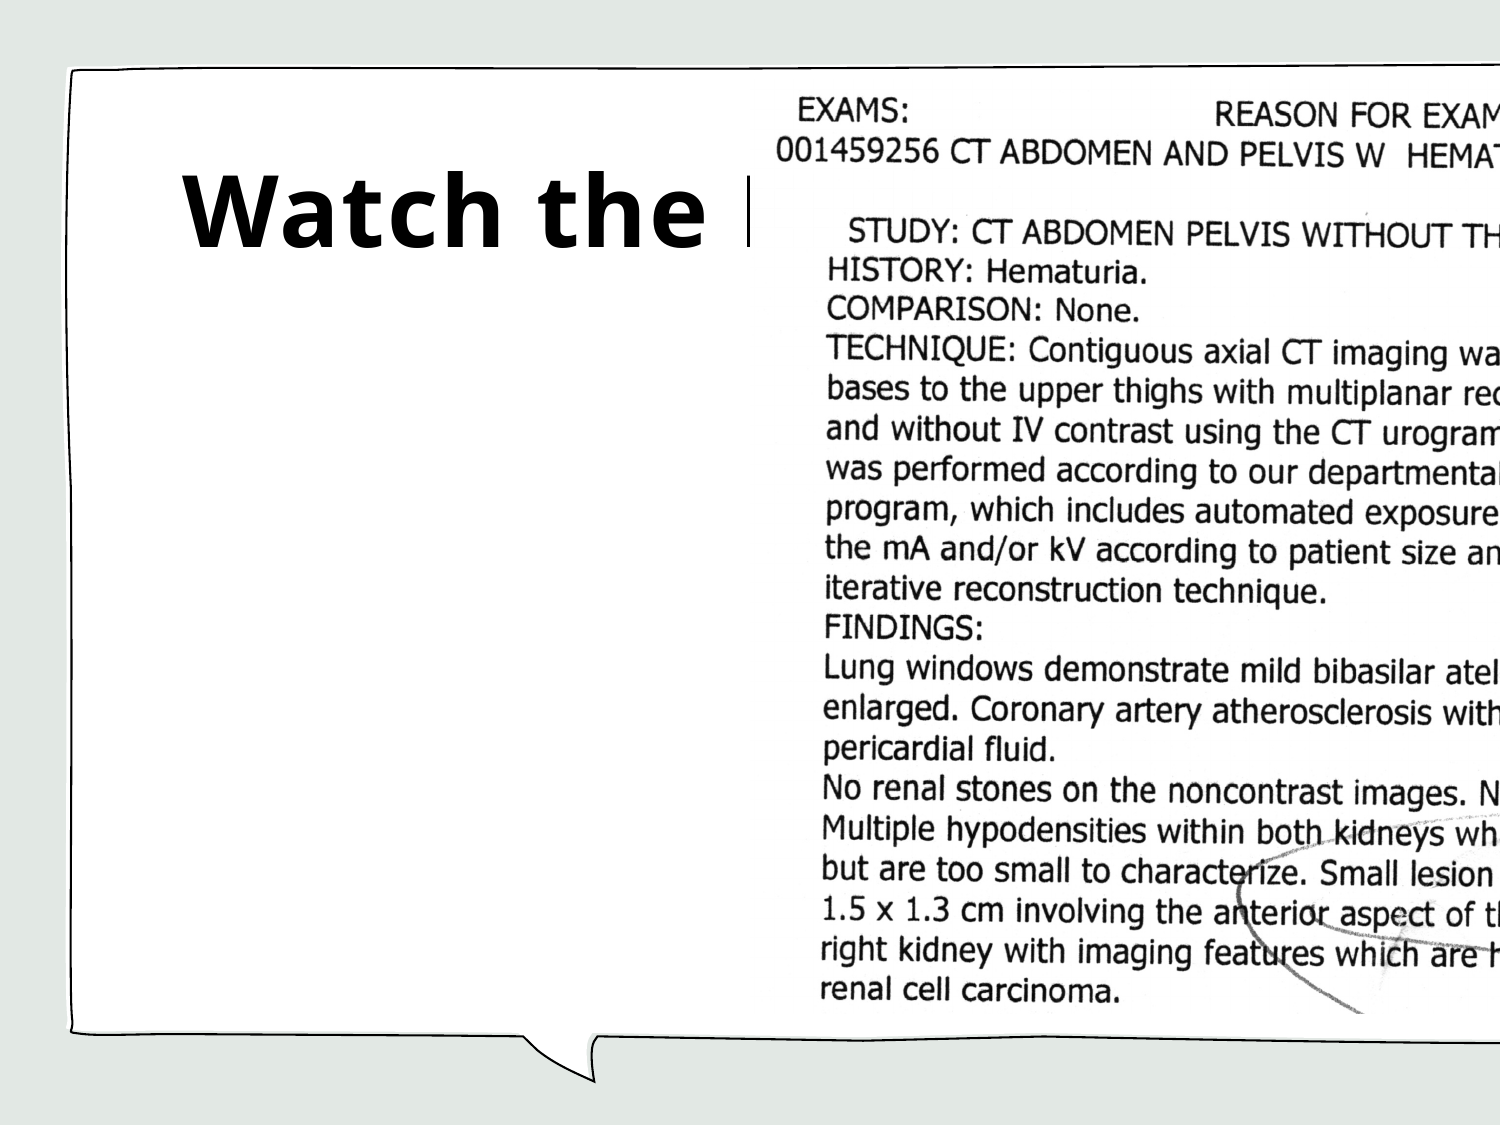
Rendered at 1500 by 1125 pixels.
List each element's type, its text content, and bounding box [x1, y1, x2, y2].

title Watch the Kidney [167, 91, 749, 324]
picture [749, 79, 1500, 1014]
